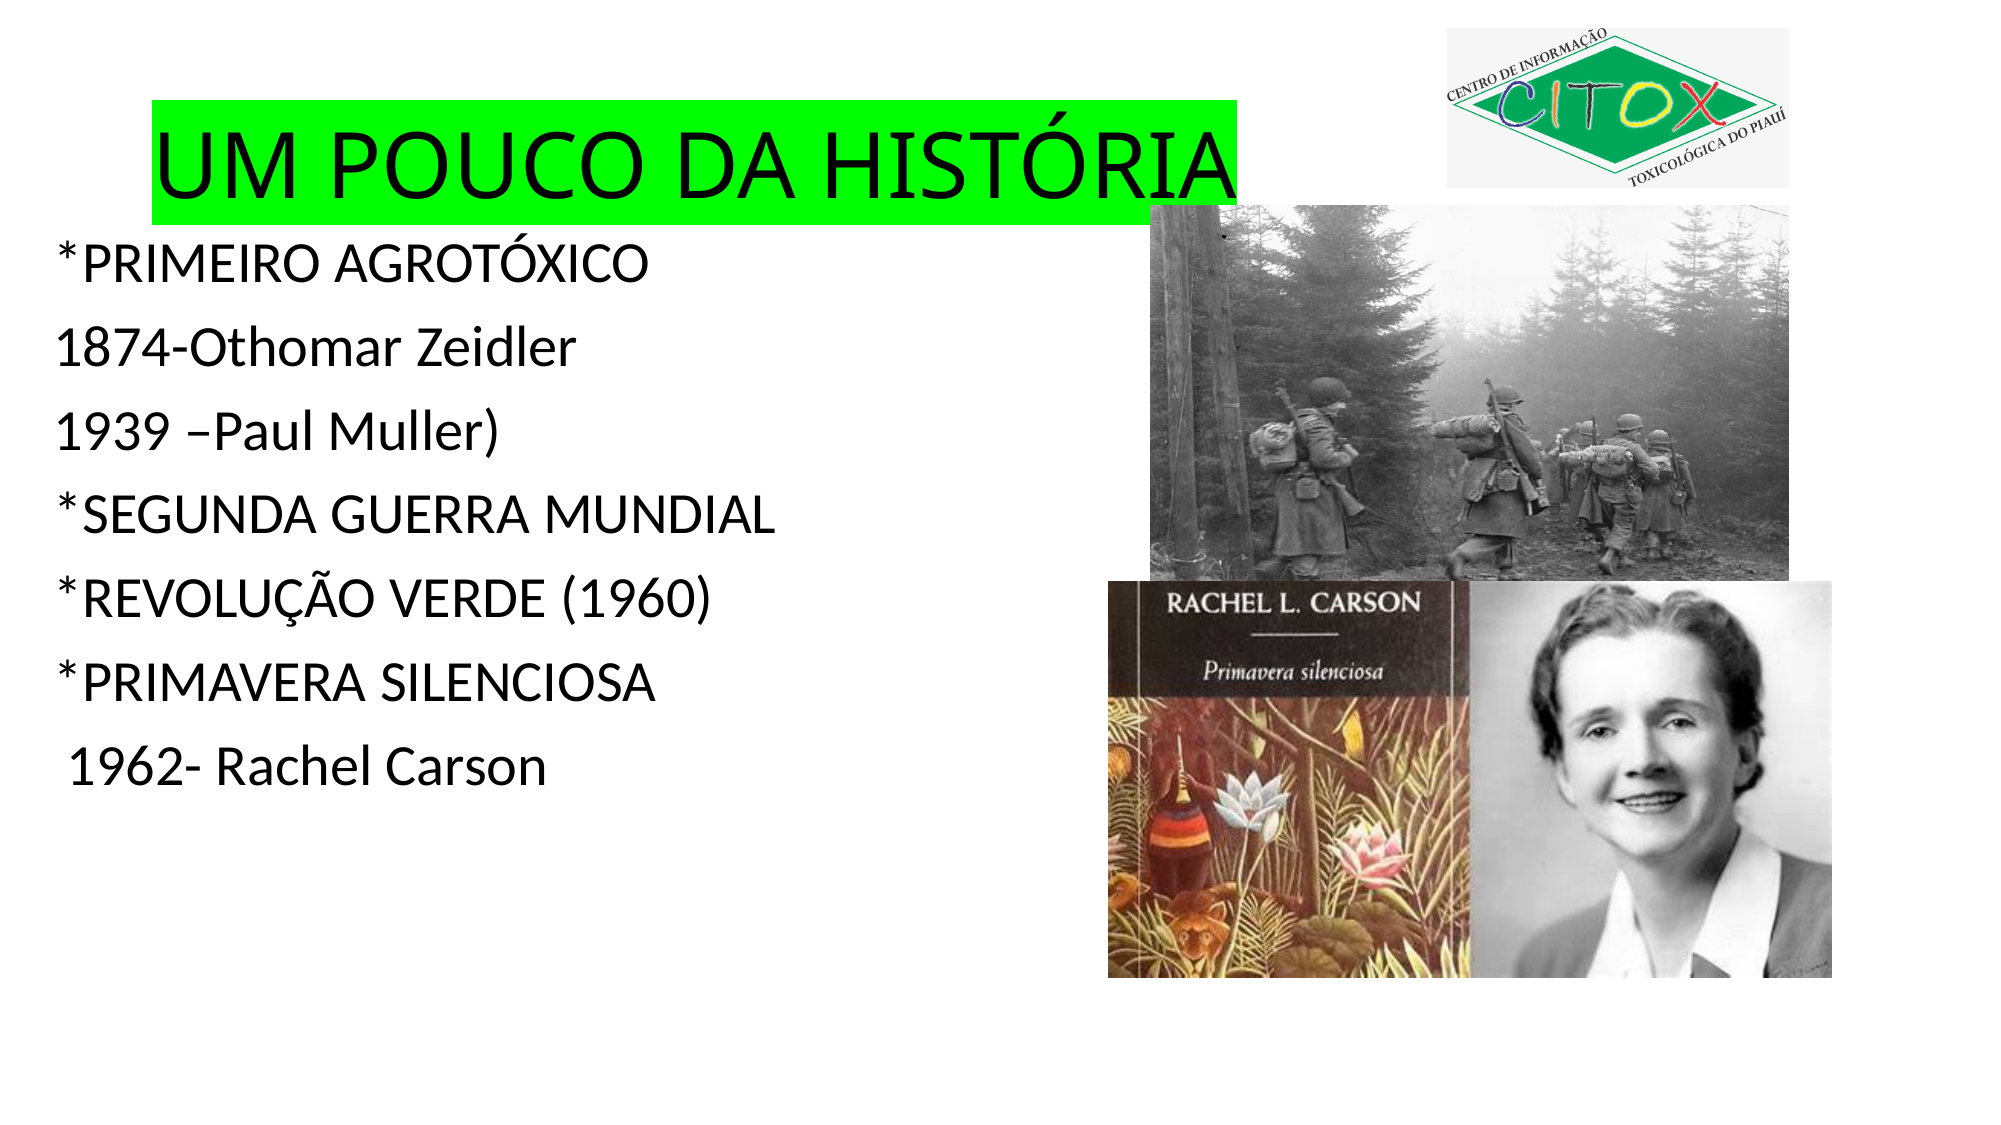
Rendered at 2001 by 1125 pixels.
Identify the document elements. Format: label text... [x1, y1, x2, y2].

picture [1108, 205, 1832, 978]
list *PRIMEIRO AGROTÓXICO 1874-Othomar Zeidler 1939 –Paul Muller) *SEGUNDA GUERRA MUNDIAL *REVOLUÇÃO VERDE (1960) *PRIMAVERA SILENCIOSA 1962- Rachel Carson [38, 224, 1150, 938]
picture [1447, 28, 1789, 188]
title UM POUCO DA HISTÓRIA [137, 59, 1863, 278]
